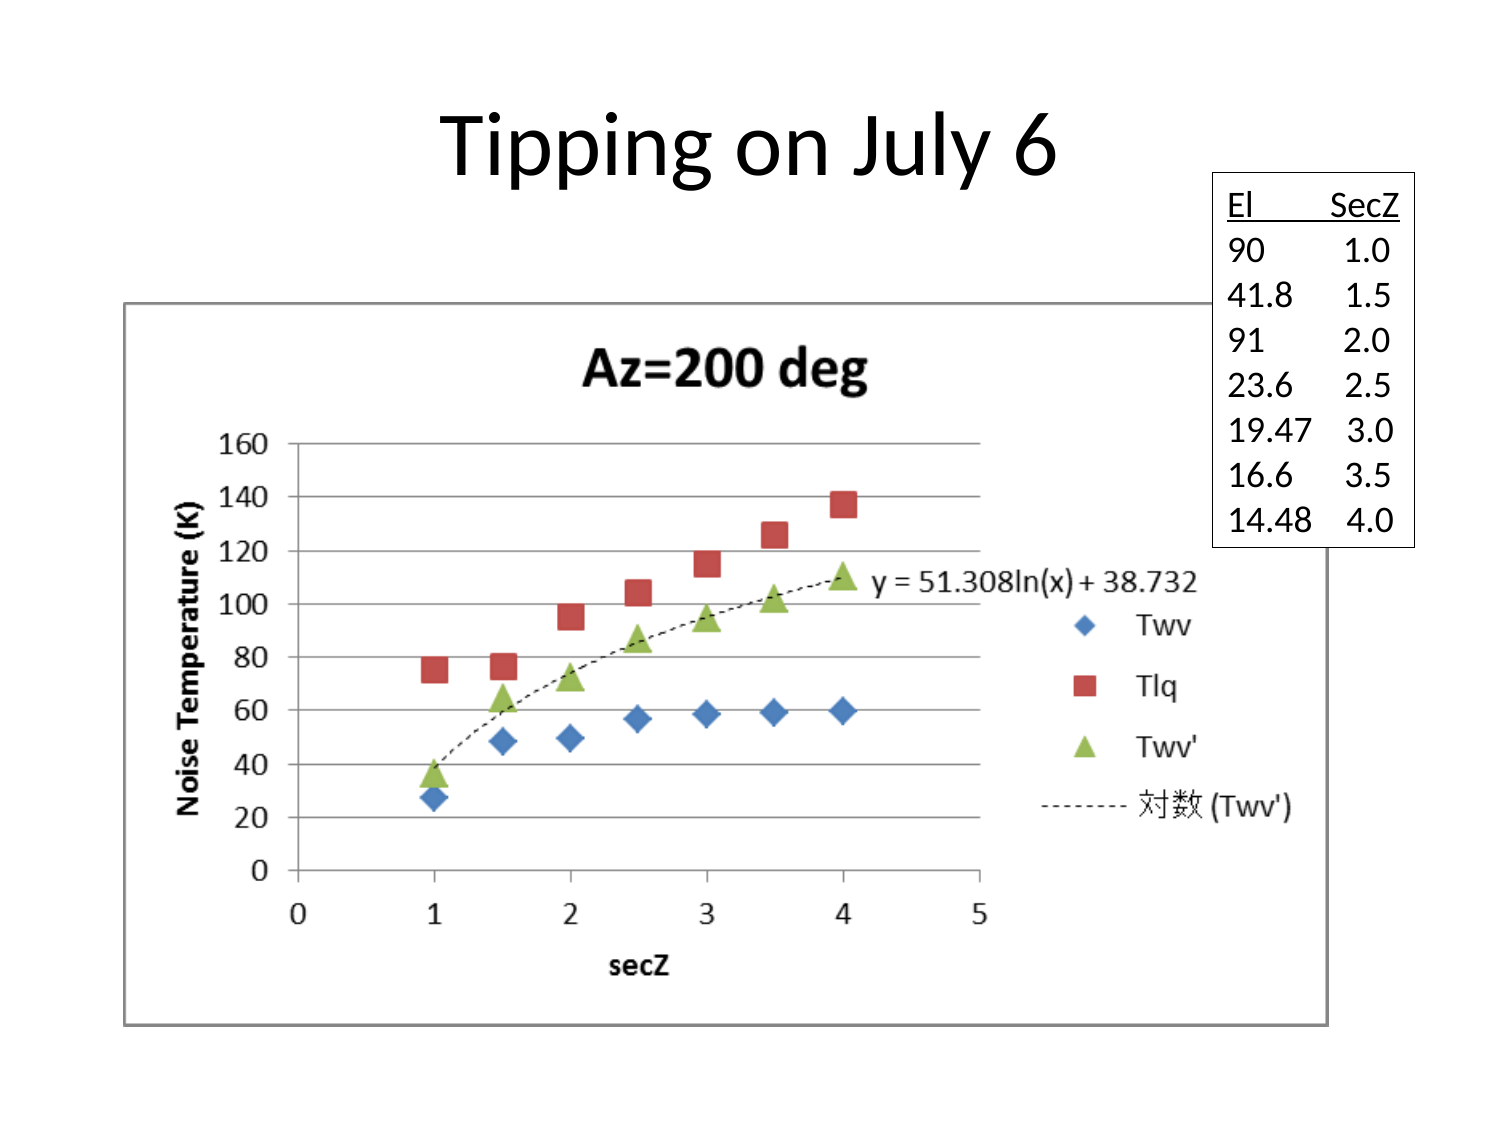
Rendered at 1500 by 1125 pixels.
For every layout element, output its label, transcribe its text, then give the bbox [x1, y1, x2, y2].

title Tipping on July 6 [75, 45, 1425, 233]
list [123, 302, 1329, 1028]
text_box El SecZ 1.0 41.8 1.5 2.0 23.6 2.5 19.47 3.0 16.6 3.5 14.48 4.0 [1212, 172, 1415, 548]
